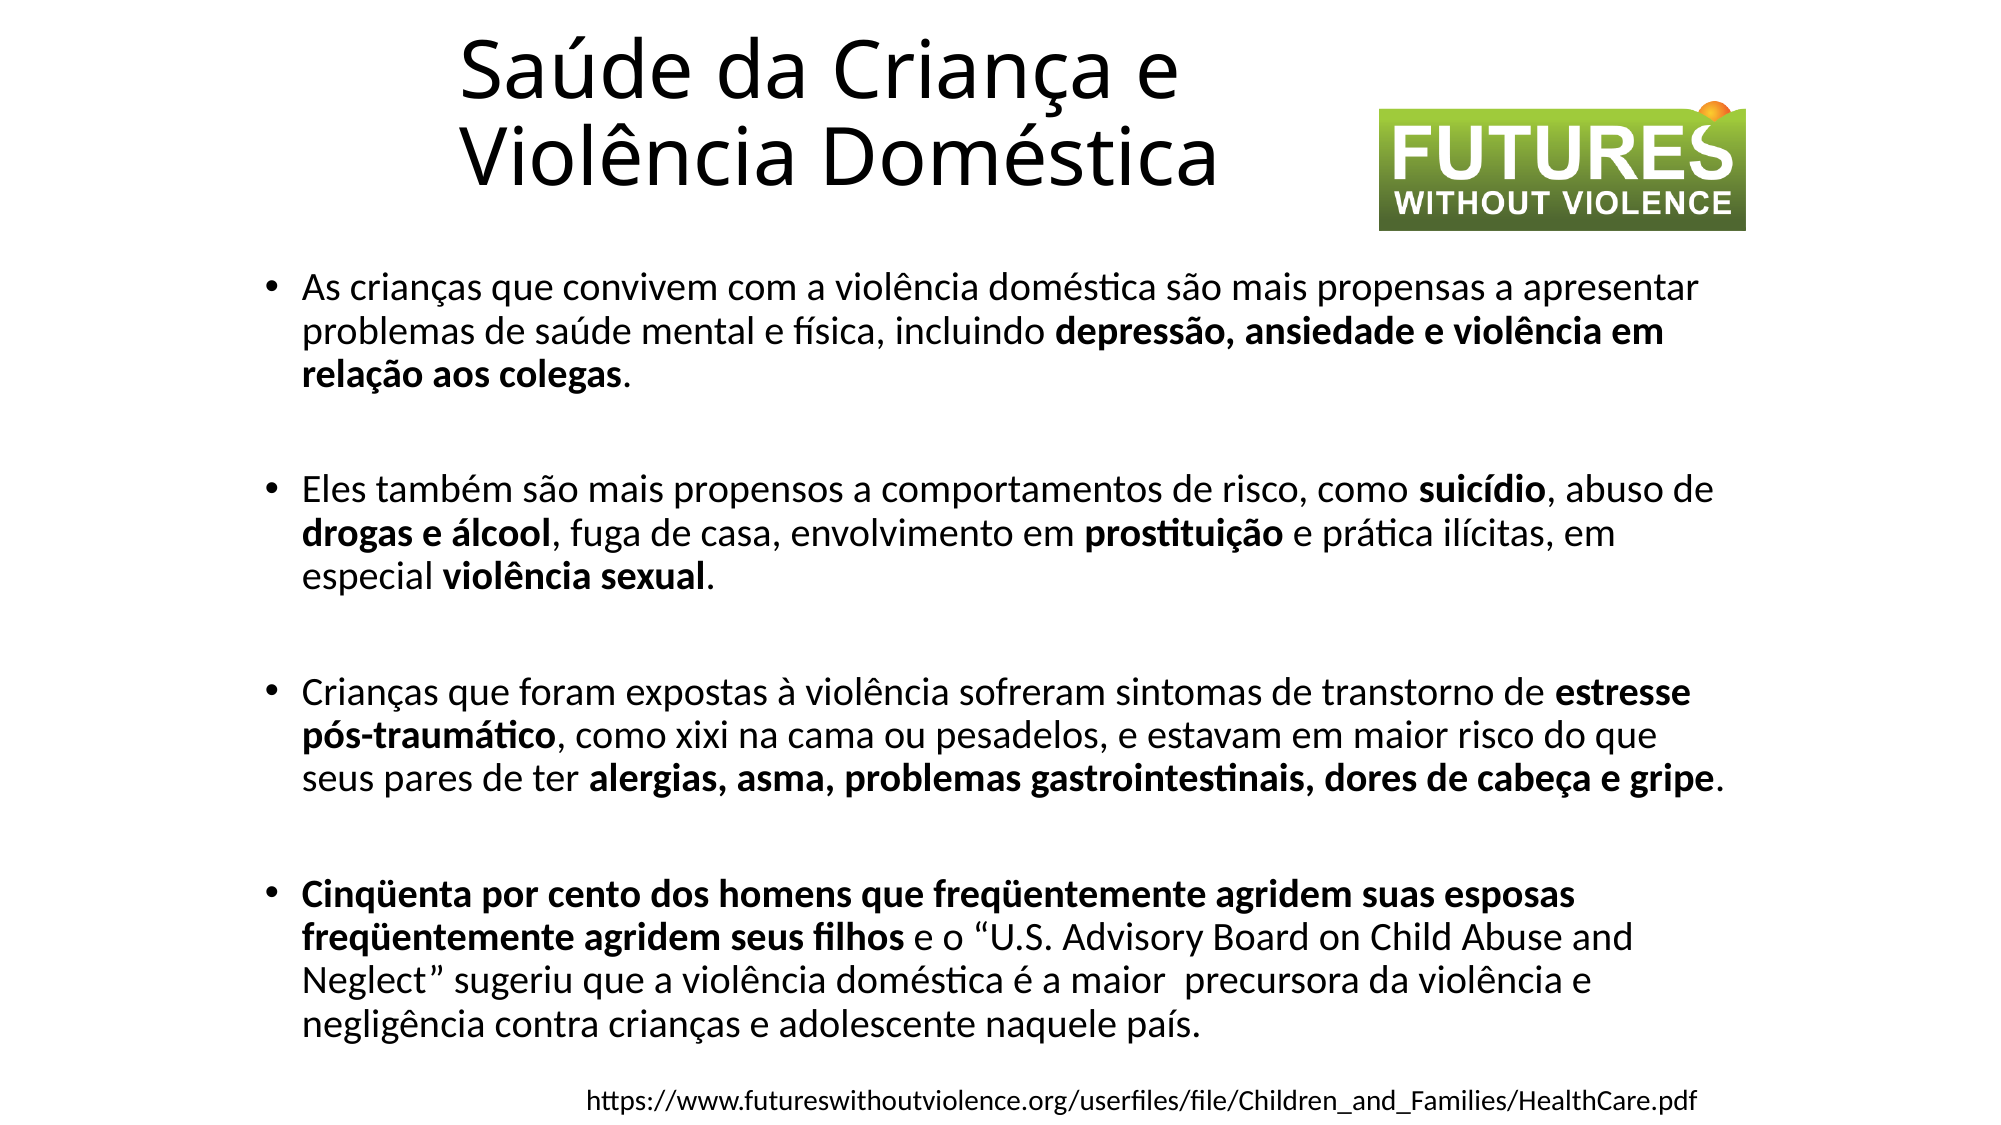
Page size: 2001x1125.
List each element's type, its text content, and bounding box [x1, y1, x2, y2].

title Saúde da Criança e Violência Doméstica [444, 12, 1238, 219]
list As crianças que convivem com a violência doméstica são mais propensas a apresentar problemas de saúde mental e física, incluindo depressão, ansiedade e violência em relação aos colegas. Eles também são mais propensos a comportamentos de risco, como suicídio, abuso de drogas e álcool, fuga de casa, envolvimento em prostituição e prática ilícitas, em especial violência sexual. Crianças que foram expostas à violência sofreram sintomas de transtorno de estresse pós-traumático, como xixi na cama ou pesadelos, e estavam em maior risco do que seus pares de ter alergias, asma, problemas gastrointestinais, dores de cabeça e gripe. Cinqüenta por cento dos homens que freqüentemente agridem suas esposas freqüentemente agridem seus filhos e o “U.S. Advisory Board on Child Abuse and Neglect” sugeriu que a violência doméstica é a maior precursora da violência e negligência contra crianças e adolescente naquele país. [249, 258, 1750, 1083]
text_box https://www.futureswithoutviolence.org/userfiles/file/Children_and_Families/HealthCare.pdf [539, 1073, 1746, 1124]
picture [1379, 101, 1746, 231]
